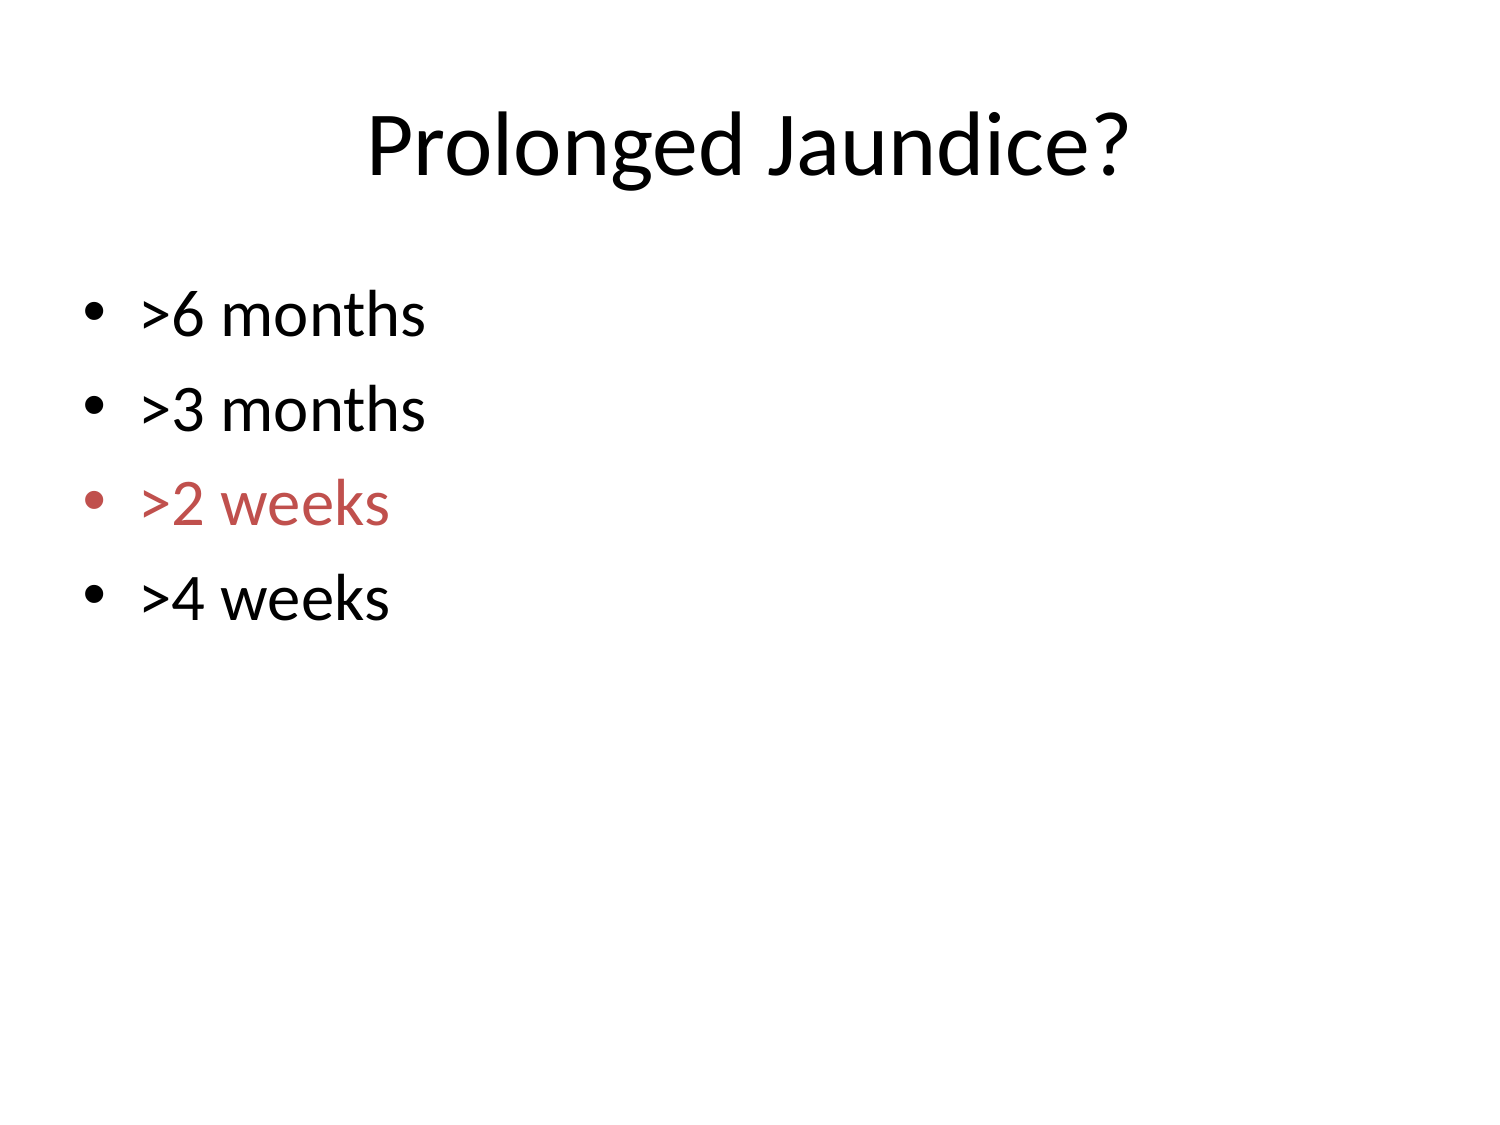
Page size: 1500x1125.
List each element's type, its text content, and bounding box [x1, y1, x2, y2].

list >6 months >3 months >2 weeks >4 weeks [74, 261, 1426, 1006]
title Prolonged Jaundice? [74, 44, 1426, 234]
